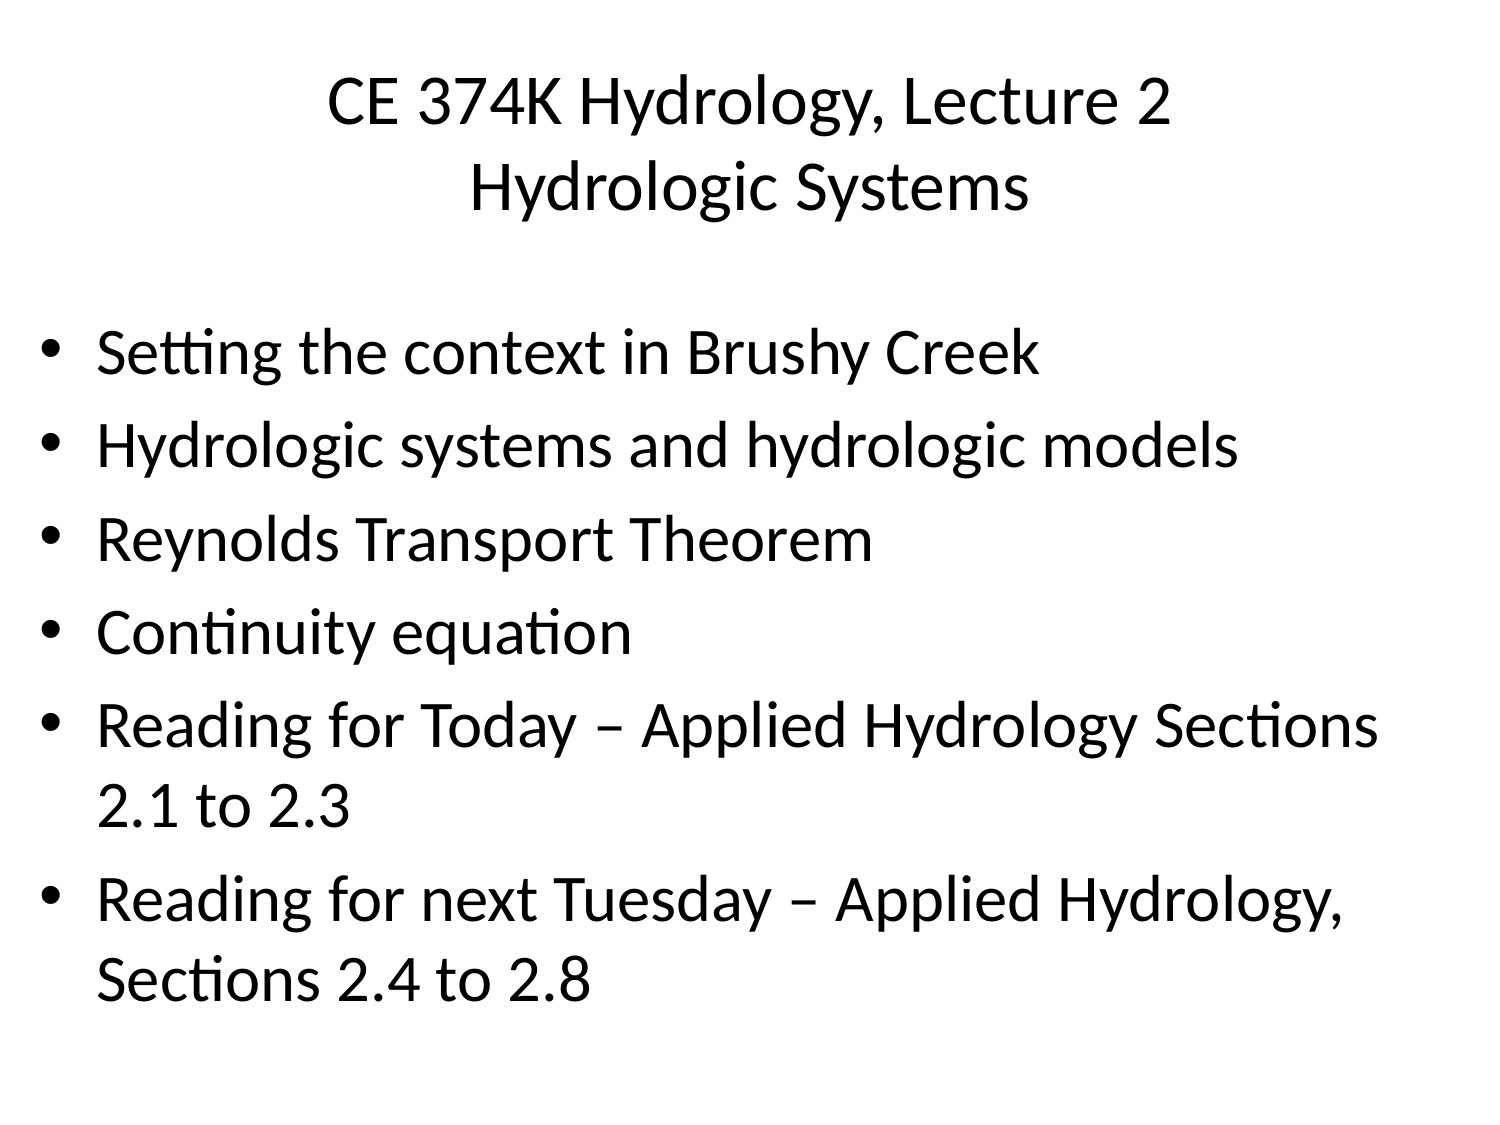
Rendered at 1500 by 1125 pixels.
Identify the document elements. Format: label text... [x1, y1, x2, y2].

list Setting the context in Brushy Creek Hydrologic systems and hydrologic models Reynolds Transport Theorem Continuity equation Reading for Today – Applied Hydrology Sections 2.1 to 2.3 Reading for next Tuesday – Applied Hydrology, Sections 2.4 to 2.8 [24, 299, 1425, 1043]
title CE 374K Hydrology, Lecture 2 Hydrologic Systems [75, 45, 1425, 233]
